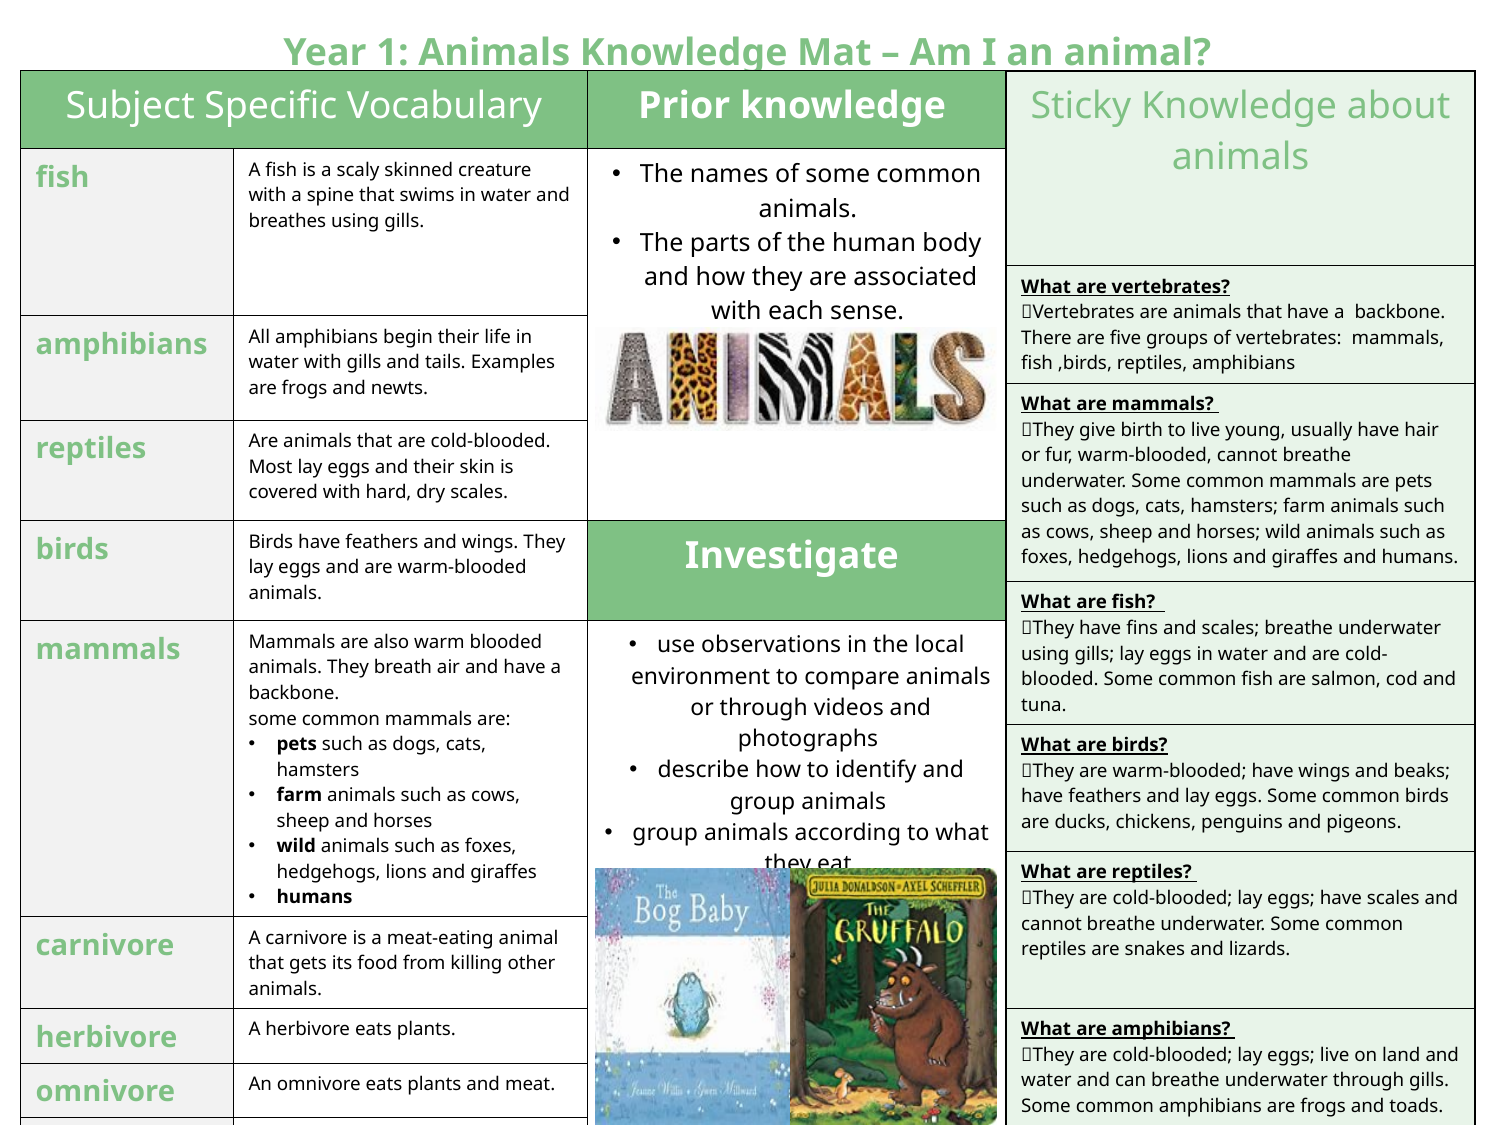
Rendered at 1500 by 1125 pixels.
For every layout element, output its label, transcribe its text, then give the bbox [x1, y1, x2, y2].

table_header Prior knowledge [588, 71, 1005, 148]
table_cell What are vertebrates? Vertebrates are animals that have a backbone. There are five groups of vertebrates: mammals, fish ,birds, reptiles, amphibians [1007, 266, 1474, 383]
table_cell What are fish? They have fins and scales; breathe underwater using gills; lay eggs in water and are cold-blooded. Some common fish are salmon, cod and tuna. [1007, 582, 1474, 724]
table_cell Mammals are also warm blooded animals. They breath air and have a backbone. some common mammals are: pets such as dogs, cats, hamsters farm animals such as cows, sheep and horses wild animals such as foxes, hedgehogs, lions and giraffes humans [234, 621, 587, 916]
table_cell Vertebrates are animals that have a backbone. There are five groups of vertebrates: [234, 1118, 587, 1125]
table_cell What are birds? They are warm-blooded; have wings and beaks; have feathers and lay eggs. Some common birds are ducks, chickens, penguins and pigeons. [1007, 725, 1474, 851]
table_cell A herbivore eats plants. [234, 1009, 587, 1063]
table_cell The names of some common animals. The parts of the human body and how they are associated with each sense. [588, 149, 1005, 520]
table_cell vertebrates [21, 1118, 233, 1125]
table_cell What are amphibians? They are cold-blooded; lay eggs; live on land and water and can breathe underwater through gills. Some common amphibians are frogs and toads. [1007, 1009, 1474, 1125]
table_cell carnivore [21, 917, 233, 1008]
table_cell What are reptiles? They are cold-blooded; lay eggs; have scales and cannot breathe underwater. Some common reptiles are snakes and lizards. [1007, 852, 1474, 1008]
table_header Subject Specific Vocabulary [21, 71, 587, 148]
table_cell birds [21, 521, 233, 620]
table_cell use observations in the local environment to compare animals or through videos and photographs describe how to identify and group animals group animals according to what they eat research how to take care of animals taken from the local environment and how to return them safely [588, 621, 1005, 1125]
picture [595, 327, 997, 431]
table_cell omnivore [21, 1064, 233, 1117]
table_cell What are mammals? They give birth to live young, usually have hair or fur, warm-blooded, cannot breathe underwater. Some common mammals are pets such as dogs, cats, hamsters; farm animals such as cows, sheep and horses; wild animals such as foxes, hedgehogs, lions and giraffes and humans. [1007, 384, 1474, 581]
picture [595, 868, 997, 1125]
title Year 1: Animals Knowledge Mat – Am I an animal? [20, 0, 1476, 70]
table_cell mammals [21, 621, 233, 916]
table_cell fish [21, 149, 233, 315]
table_cell reptiles [21, 421, 233, 520]
table_cell Investigate [588, 521, 1005, 620]
table_cell A carnivore is a meat-eating animal that gets its food from killing other animals. [234, 917, 587, 1008]
table_cell An omnivore eats plants and meat. [234, 1064, 587, 1117]
table_cell All amphibians begin their life in water with gills and tails. Examples are frogs and newts. [234, 316, 587, 420]
table_cell herbivore [21, 1009, 233, 1063]
table_cell A fish is a scaly skinned creature with a spine that swims in water and breathes using gills. [234, 149, 587, 315]
table_cell amphibians [21, 316, 233, 420]
table_header Sticky Knowledge about animals [1007, 72, 1474, 265]
table_cell Birds have feathers and wings. They lay eggs and are warm-blooded animals. [234, 521, 587, 620]
table_cell Are animals that are cold-blooded. Most lay eggs and their skin is covered with hard, dry scales. [234, 421, 587, 520]
